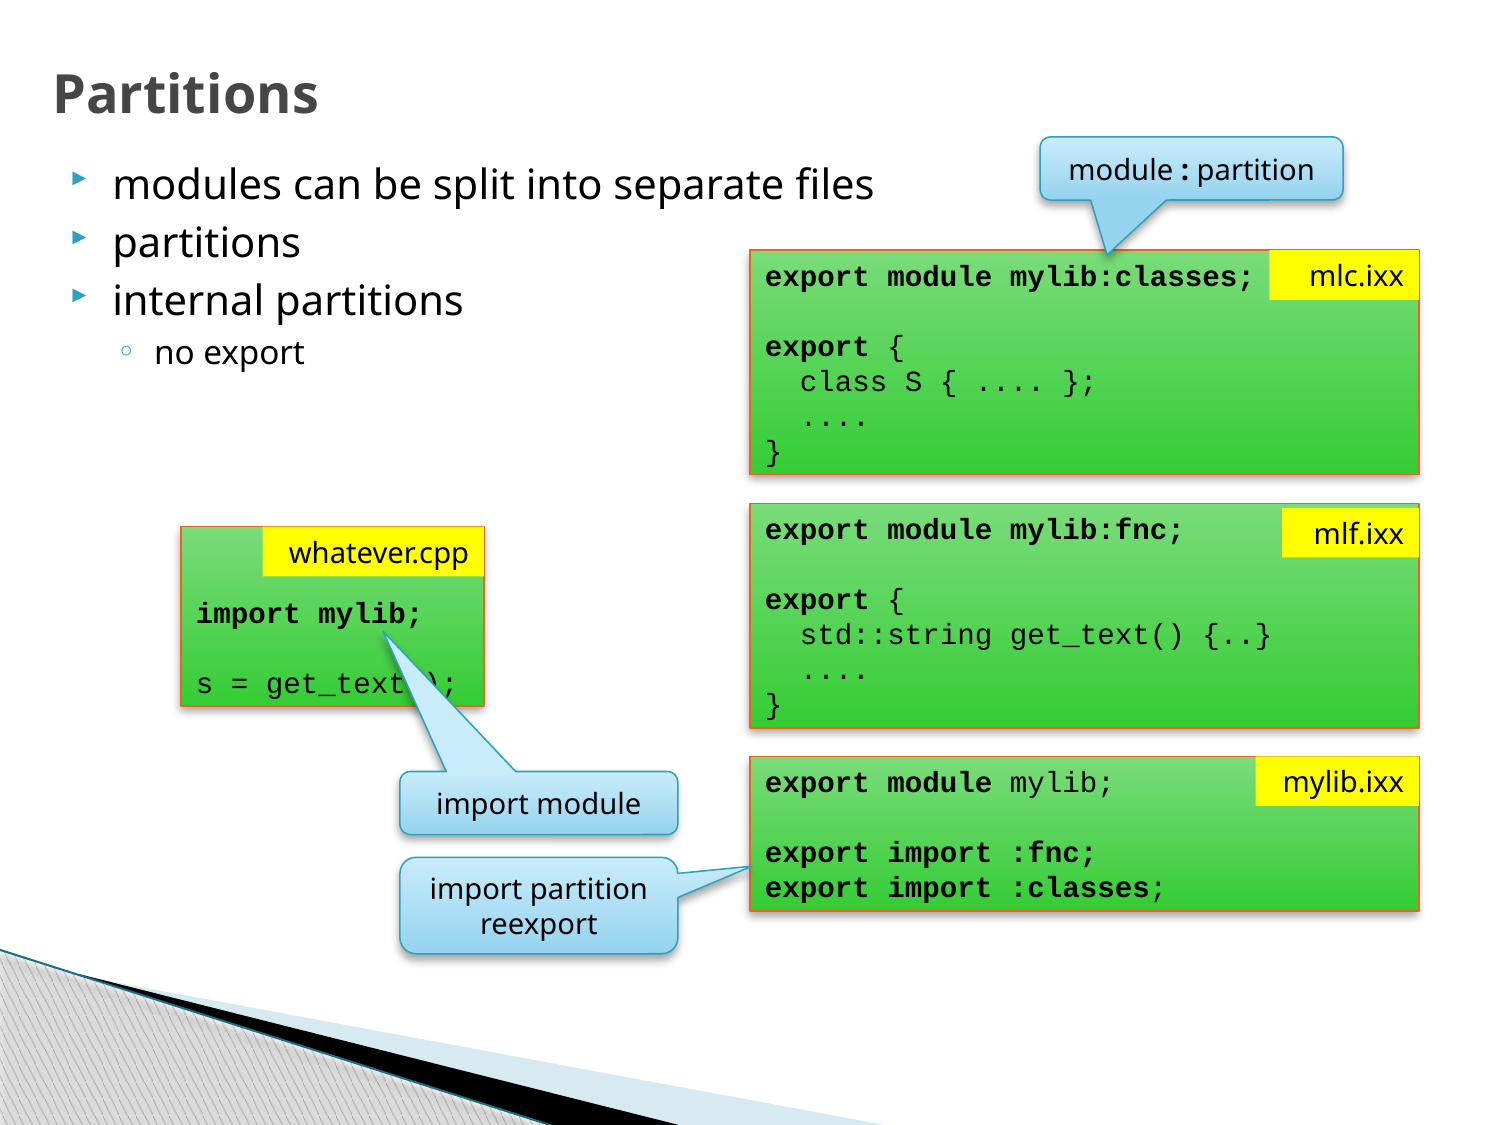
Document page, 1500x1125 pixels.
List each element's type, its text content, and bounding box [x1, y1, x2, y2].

text_box export module mylib:fnc; export { std::string get_text() {..} .... } [749, 503, 1420, 729]
text_box mlc.ixx [1269, 250, 1419, 300]
text_box mlf.ixx [1282, 507, 1419, 558]
text_box whatever.cpp [262, 526, 484, 577]
title Partitions [37, 51, 1425, 132]
text_box export module mylib:classes; export { class S { .... }; .... } [749, 249, 1420, 475]
text_box import mylib; s = get_text(); [180, 526, 485, 707]
text_box import partition reexport [399, 856, 753, 955]
text_box modules can be split into separate files partitions internal partitions no export [37, 149, 1468, 1074]
text_box module : partition [1039, 136, 1344, 256]
text_box export module mylib; export import :fnc; export import :classes; [749, 756, 1420, 912]
text_box mylib.ixx [1255, 756, 1419, 806]
text_box import module [382, 630, 679, 836]
